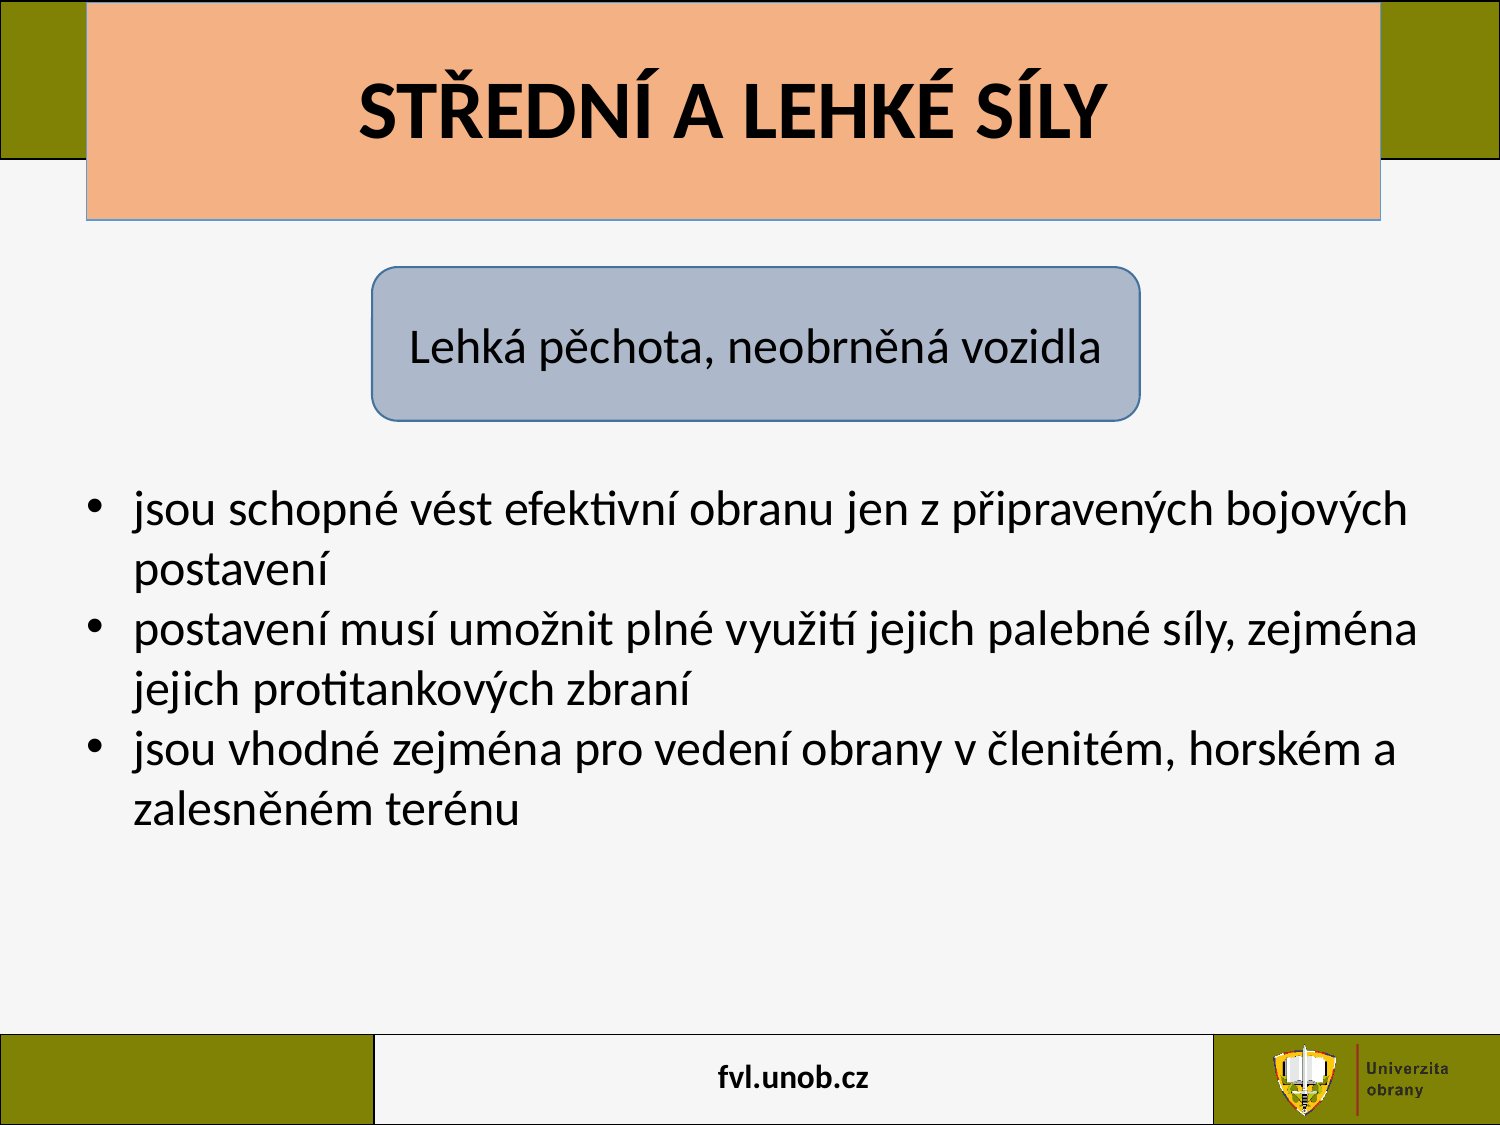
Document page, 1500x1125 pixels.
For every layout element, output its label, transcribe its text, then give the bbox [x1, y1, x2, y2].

picture [1273, 1044, 1448, 1116]
text_box jsou schopné vést efektivní obranu jen z připravených bojových postavení postavení musí umožnit plné využití jejich palebné síly, zejména jejich protitankových zbraní jsou vhodné zejména pro vedení obrany v členitém, horském a zalesněném terénu [71, 467, 1441, 843]
title STŘEDNÍ A LEHKÉ SÍLY [86, 2, 1381, 221]
text_box Lehká pěchota, neobrněná vozidla [370, 266, 1141, 422]
